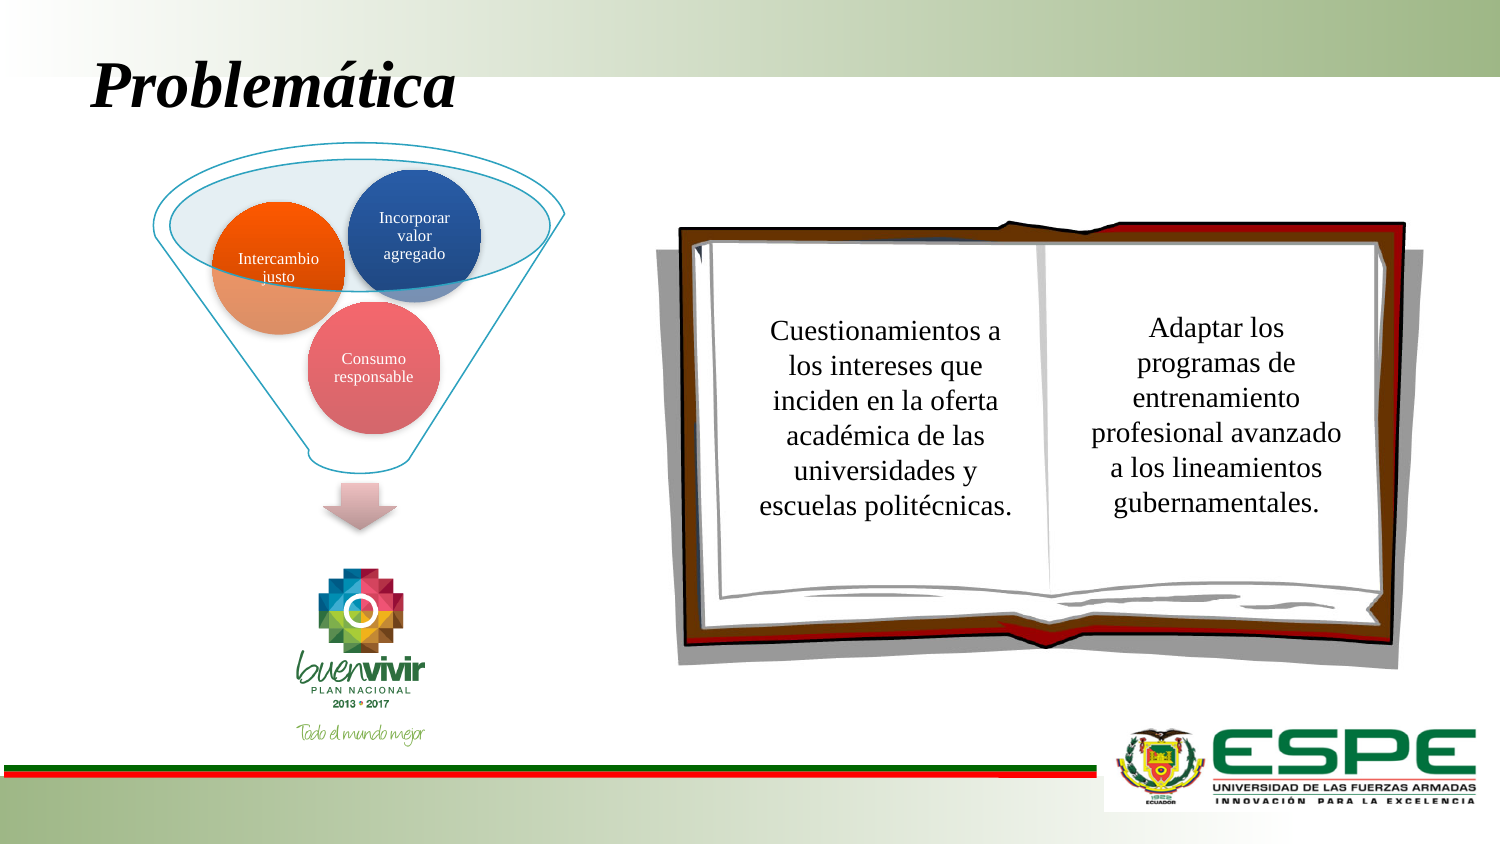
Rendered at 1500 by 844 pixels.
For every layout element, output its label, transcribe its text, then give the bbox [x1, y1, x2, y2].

picture [259, 542, 467, 765]
title Problemática [654, 33, 1425, 175]
picture [655, 220, 1424, 671]
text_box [64, 34, 656, 718]
picture [1104, 716, 1483, 812]
